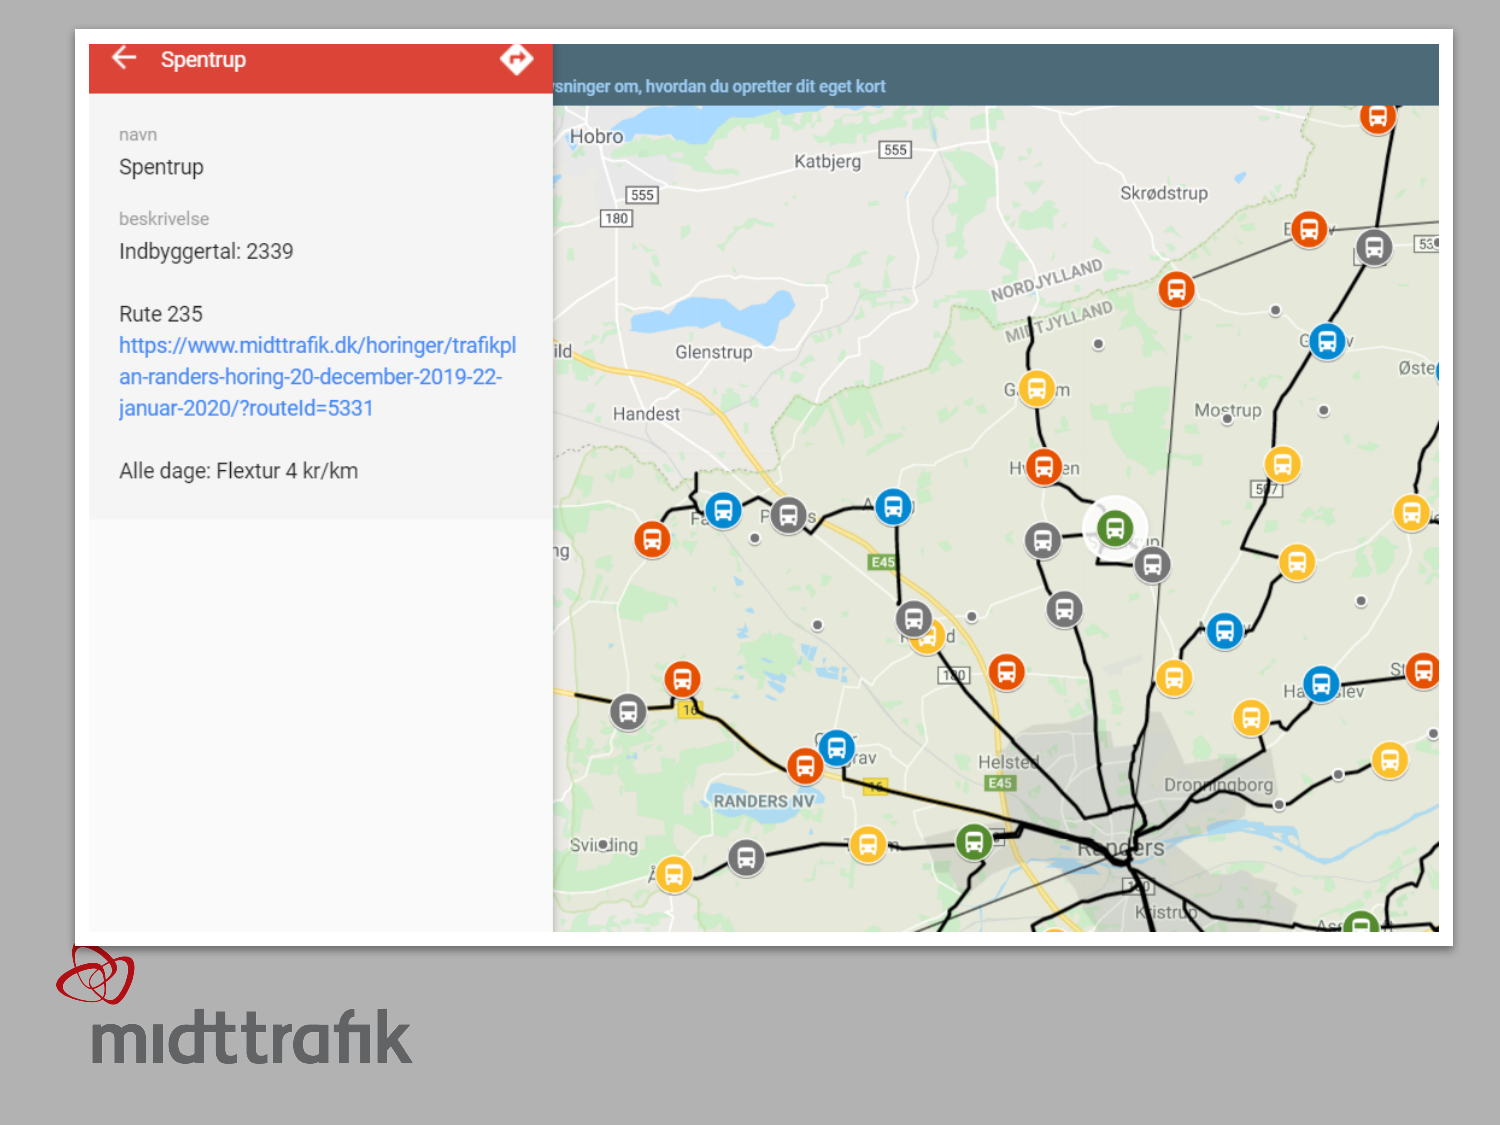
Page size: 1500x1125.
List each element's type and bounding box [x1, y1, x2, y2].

picture [56, 940, 413, 1064]
picture [88, 43, 1440, 932]
